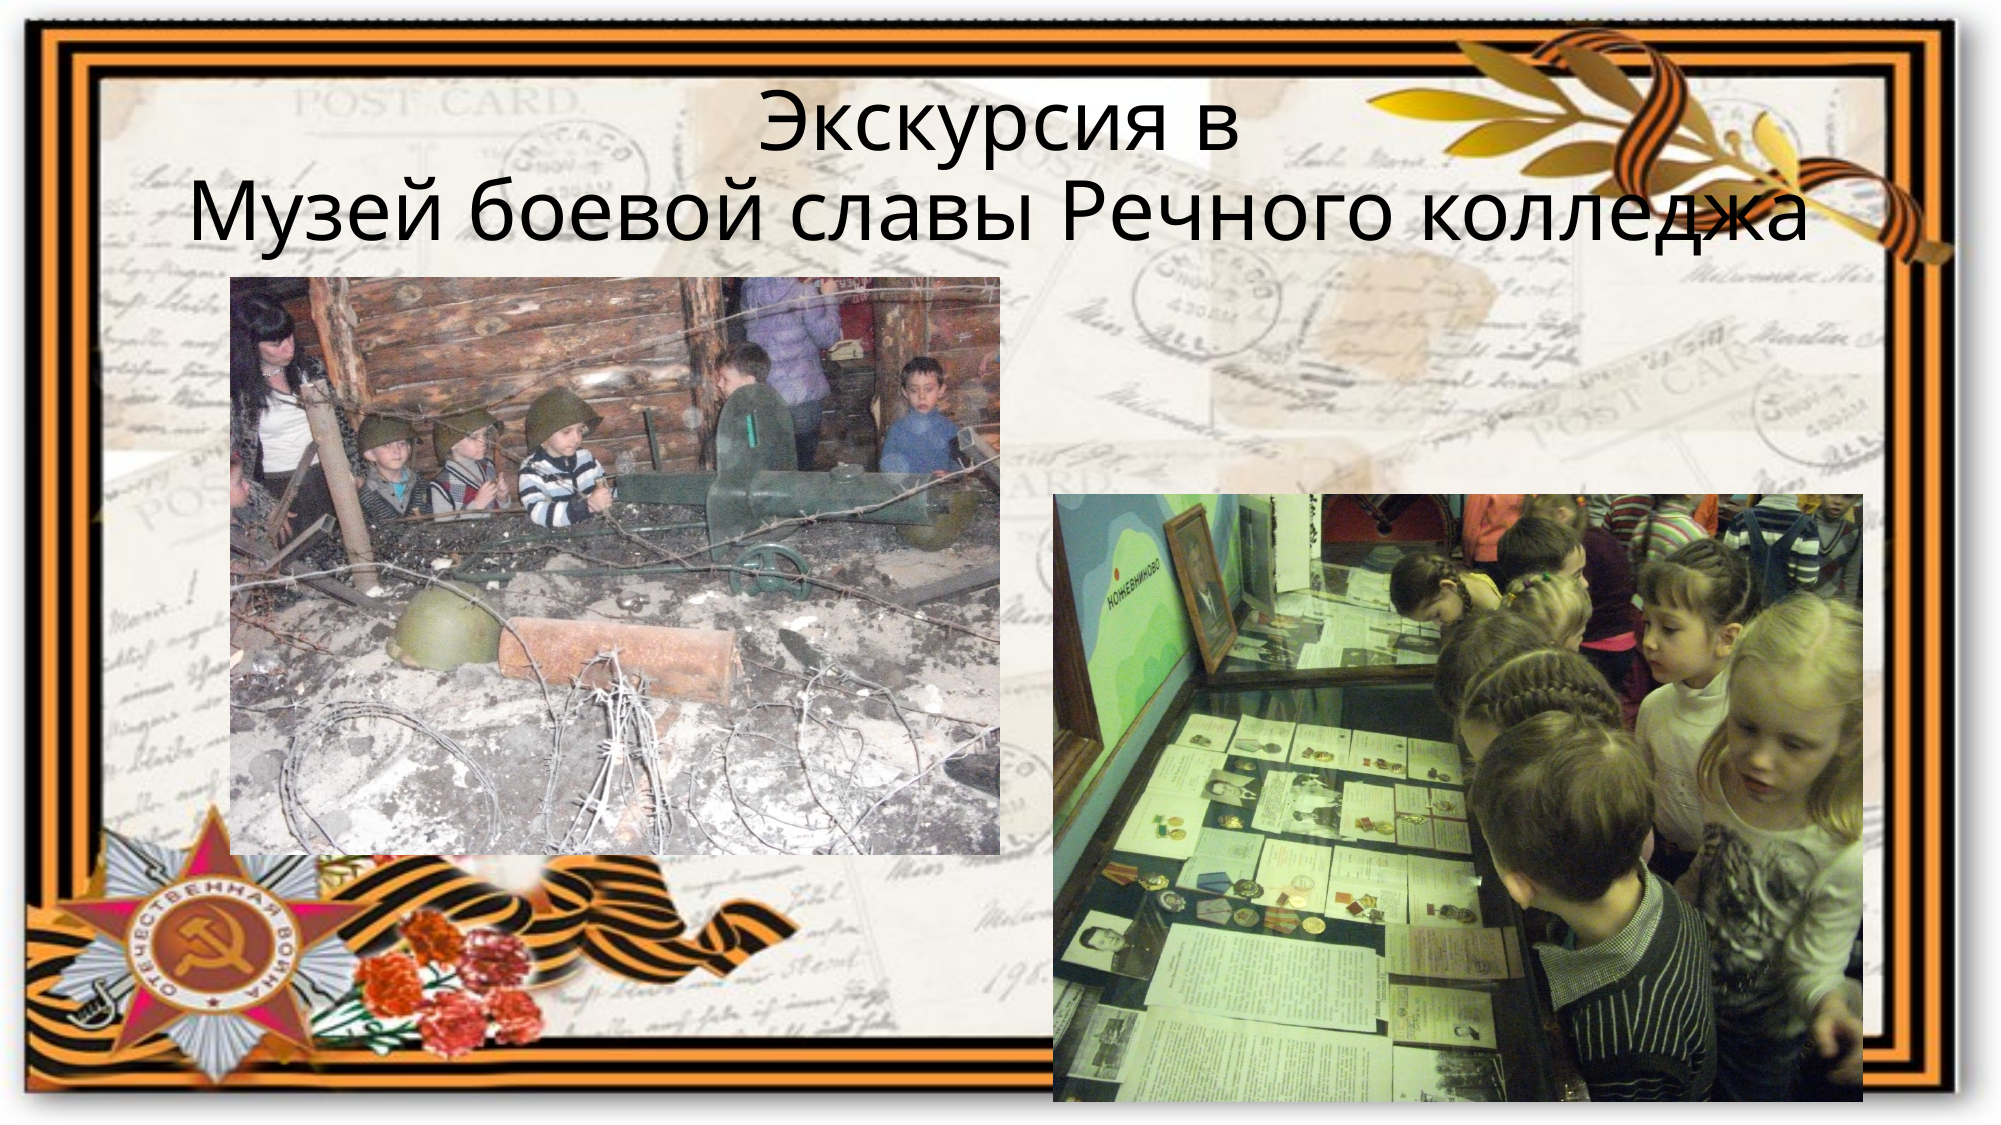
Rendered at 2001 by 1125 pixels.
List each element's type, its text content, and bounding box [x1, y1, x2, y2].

title Экскурсия в Музей боевой славы Речного колледжа [137, 59, 1863, 278]
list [230, 277, 1000, 855]
picture [0, 0, 2001, 1125]
